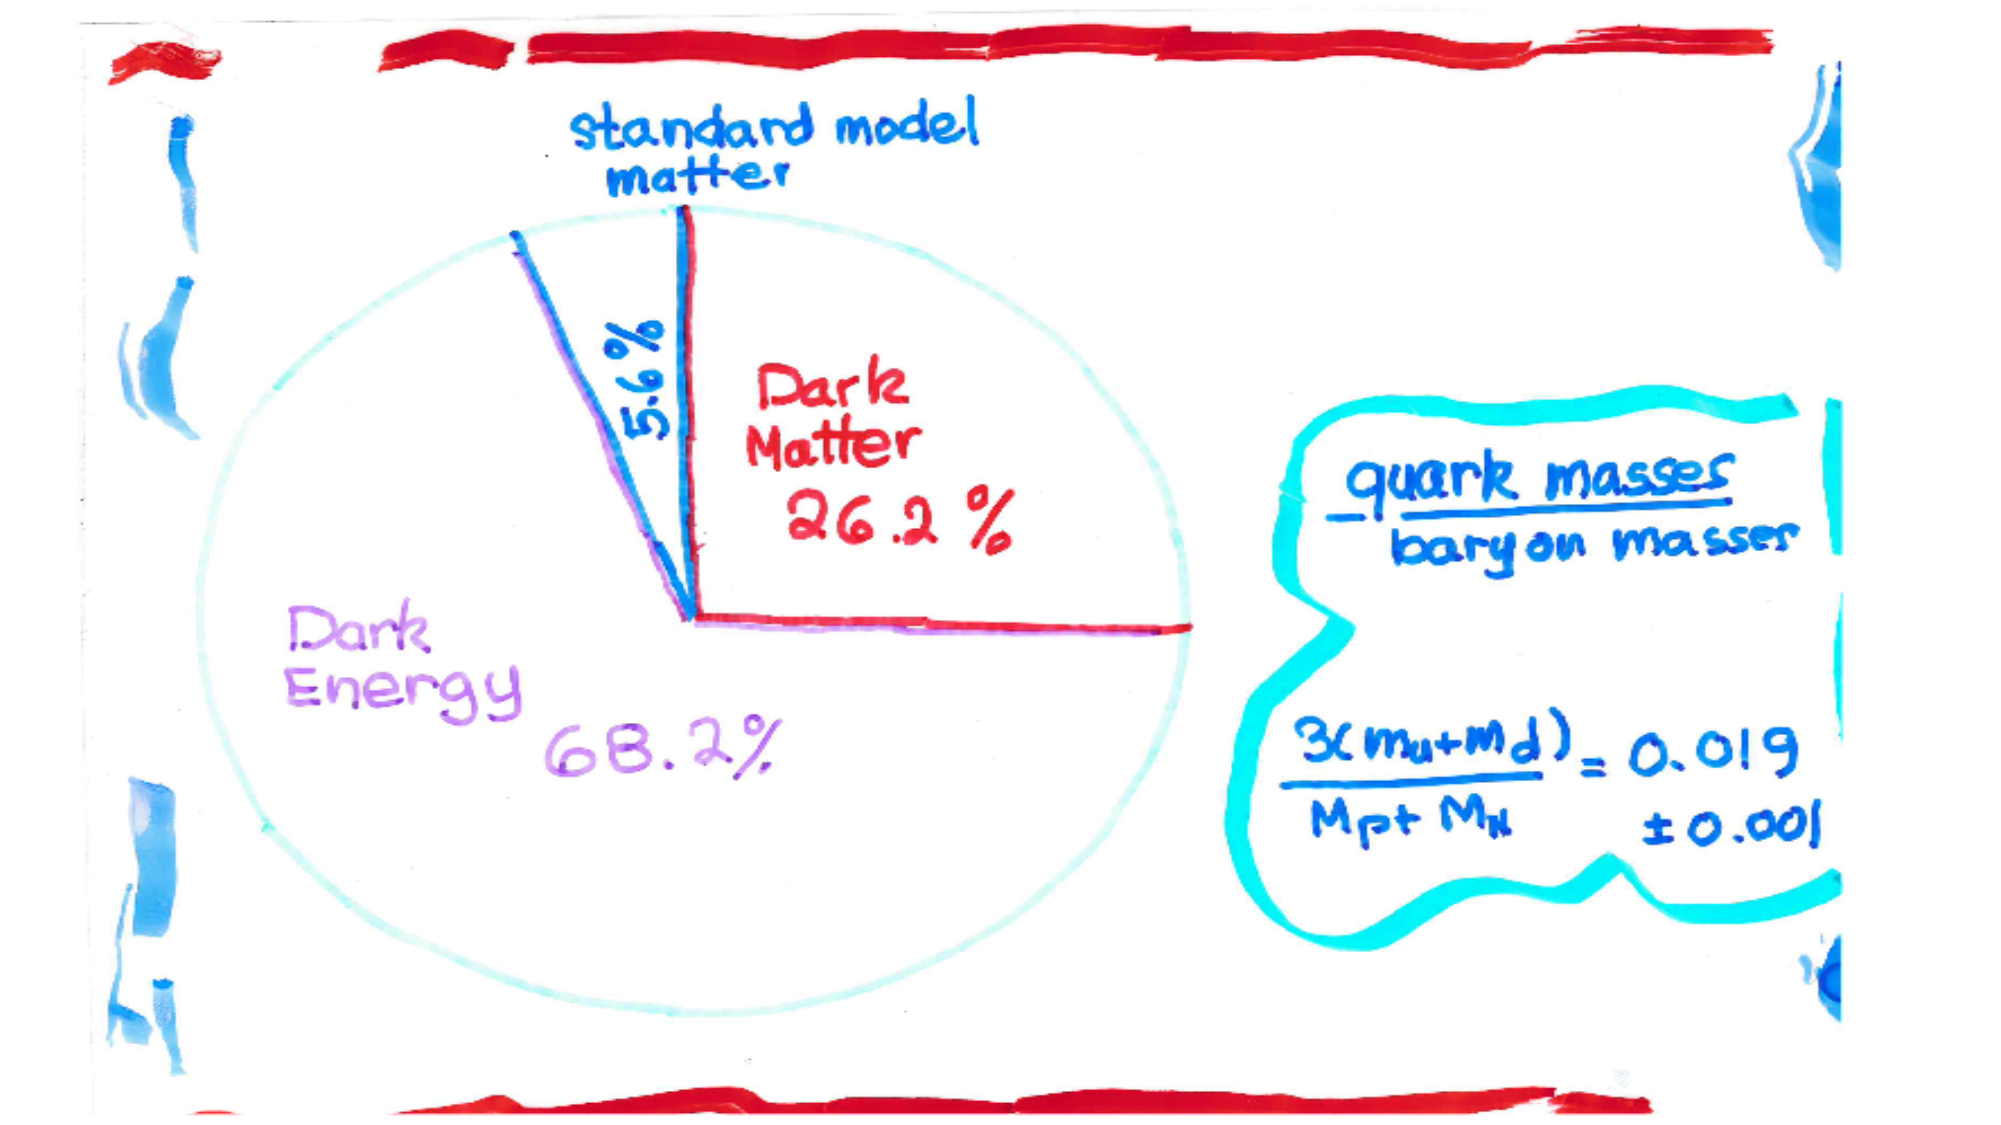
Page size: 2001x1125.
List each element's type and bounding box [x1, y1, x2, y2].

text_box [67, 0, 1856, 1125]
